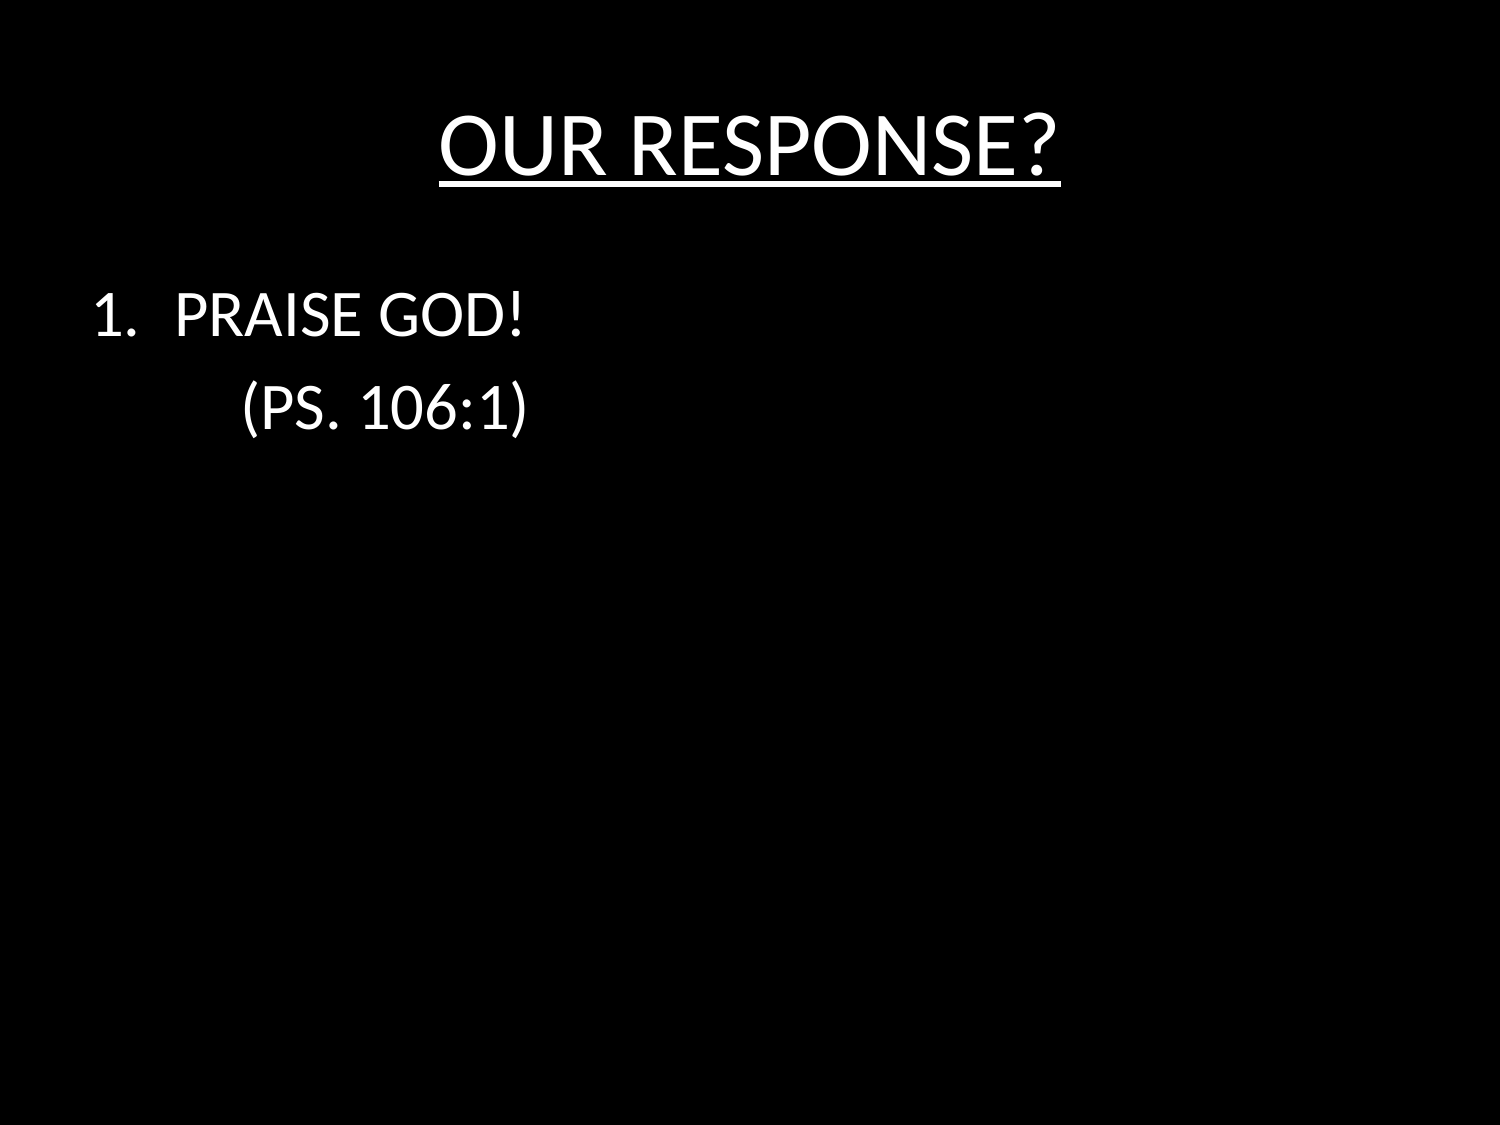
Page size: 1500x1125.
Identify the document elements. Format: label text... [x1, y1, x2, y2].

title OUR RESPONSE? [75, 45, 1425, 233]
list PRAISE GOD! (PS. 106:1) [75, 262, 1425, 1005]
